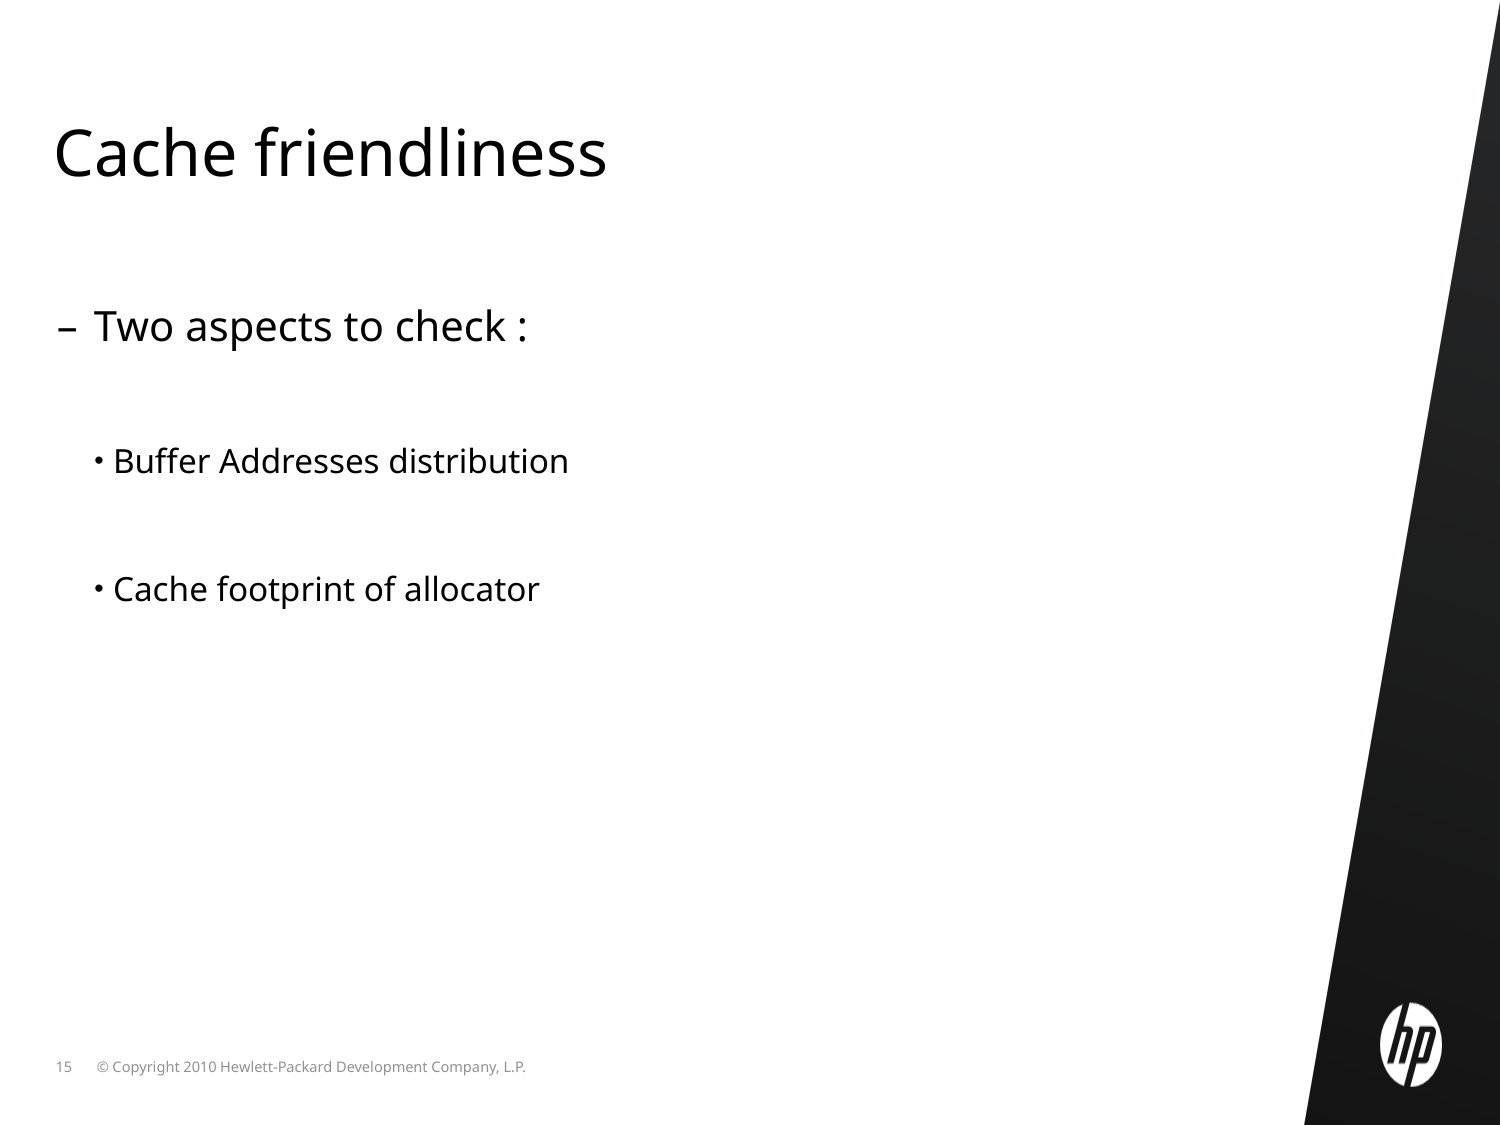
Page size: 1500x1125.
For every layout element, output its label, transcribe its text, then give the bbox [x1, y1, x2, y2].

picture [1298, 0, 1500, 1125]
title Cache friendliness [38, 63, 1414, 252]
list Two aspects to check : Buffer Addresses distribution Cache footprint of allocator [41, 287, 1393, 1007]
